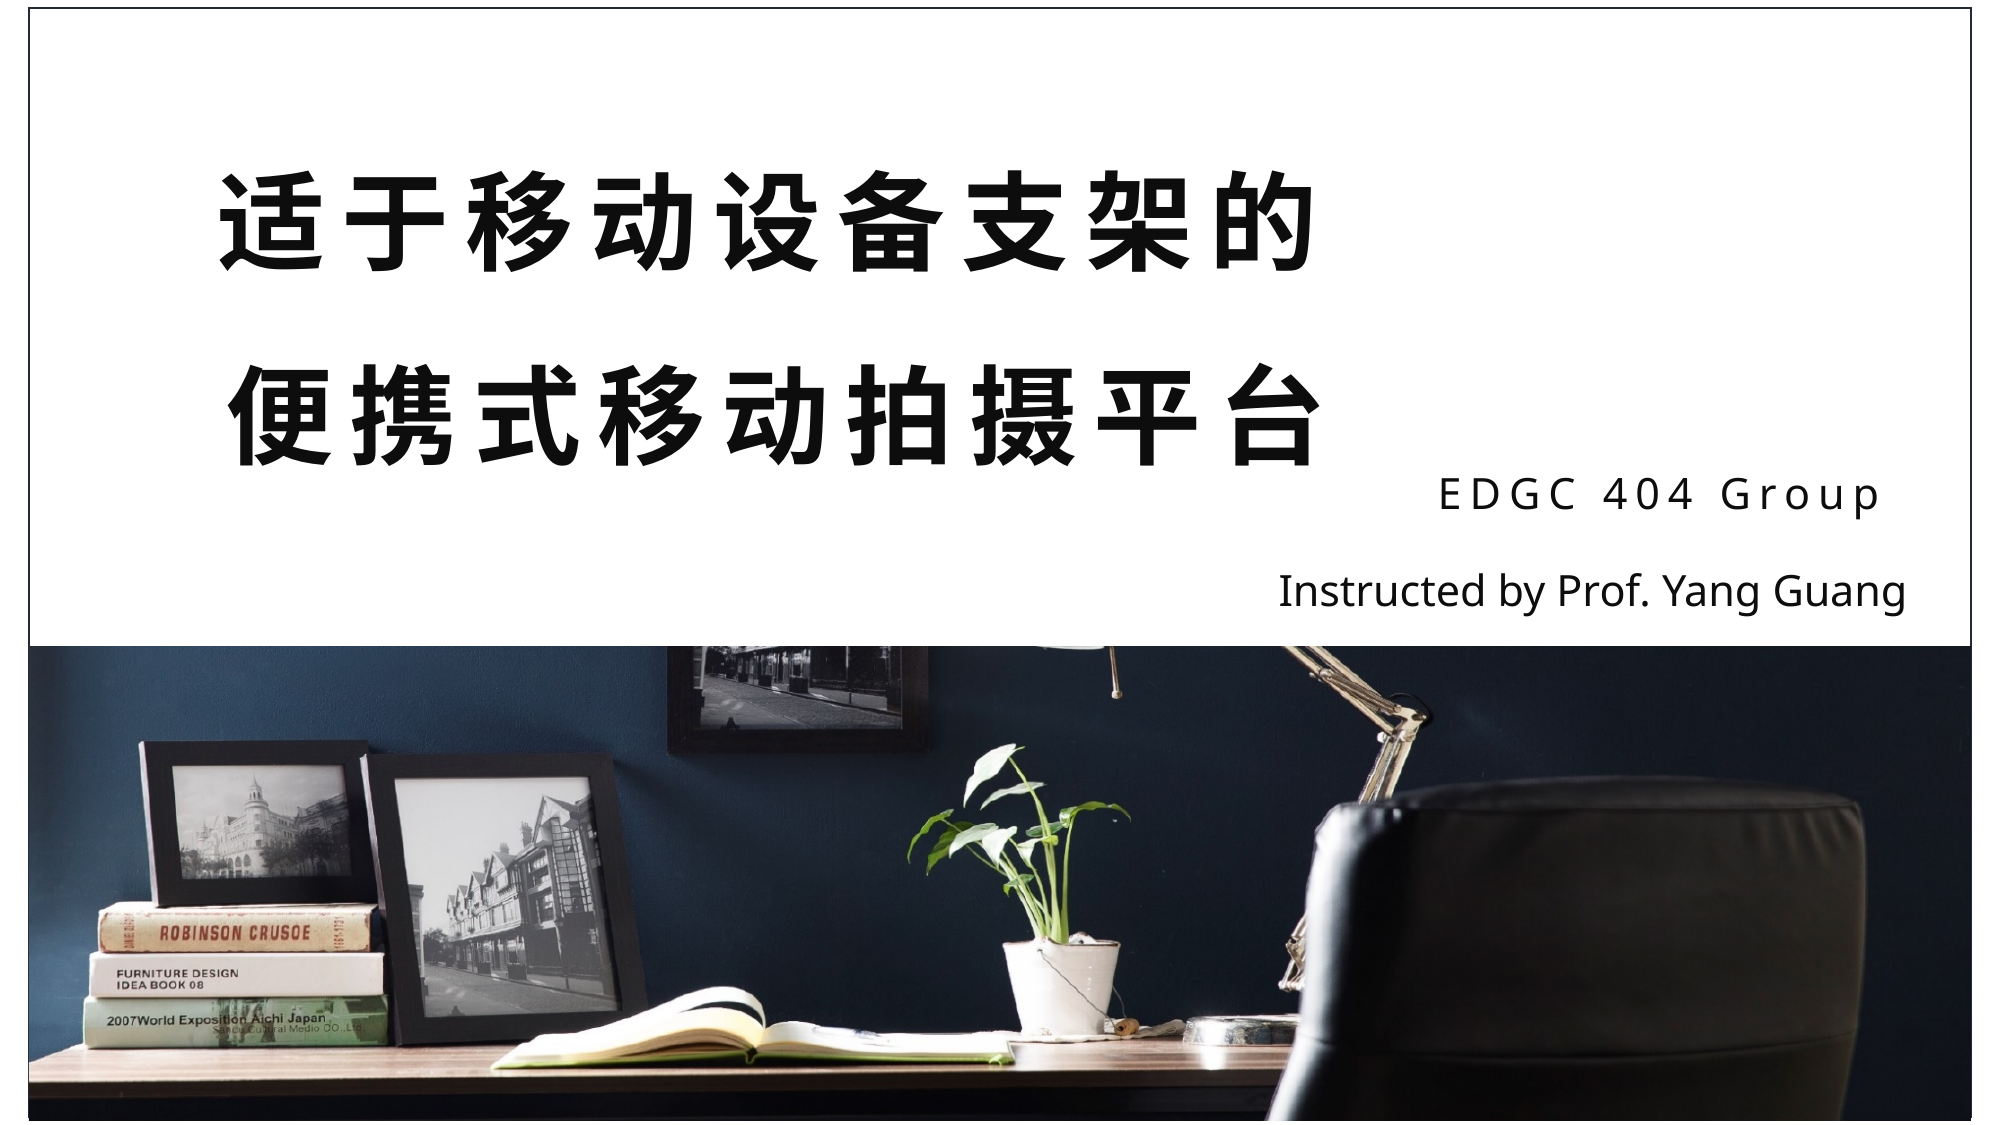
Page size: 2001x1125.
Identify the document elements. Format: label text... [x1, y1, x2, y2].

text_box [28, 7, 1972, 1118]
picture [28, 646, 1971, 1121]
text_box Instructed by Prof. Yang Guang [1210, 530, 1923, 623]
text_box 适于移动设备支架的便携式移动拍摄平台 [145, 82, 1407, 486]
text_box EDGC 404 Group [1380, 458, 1895, 526]
